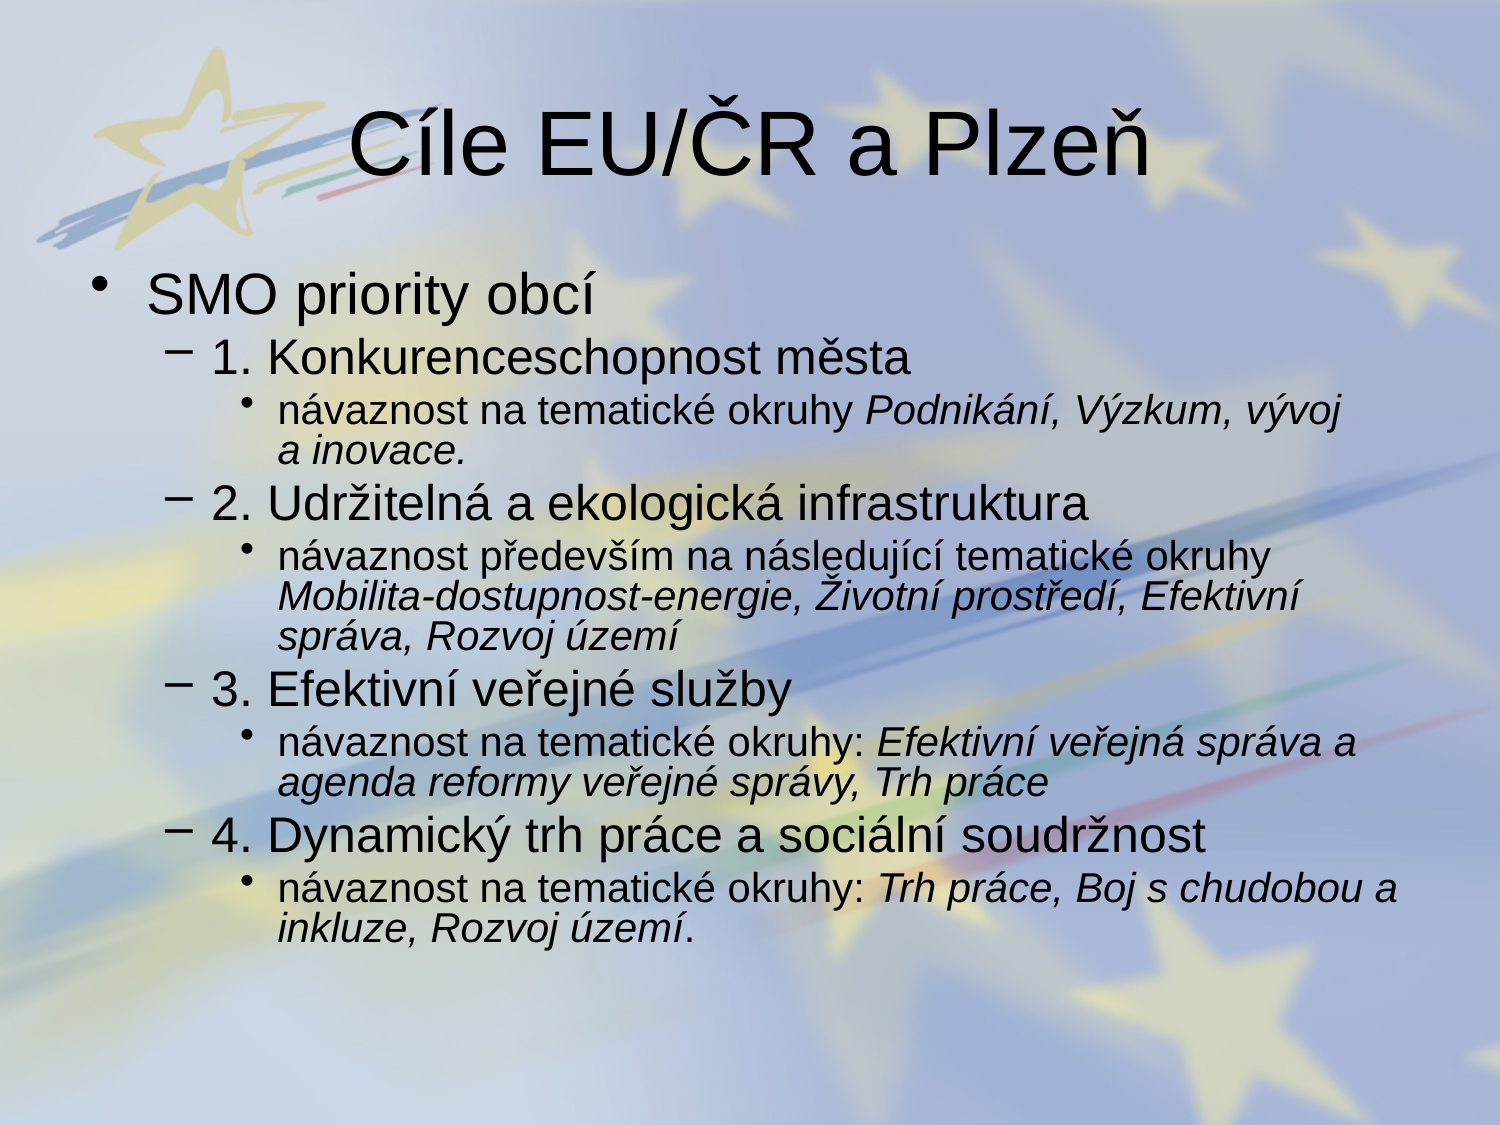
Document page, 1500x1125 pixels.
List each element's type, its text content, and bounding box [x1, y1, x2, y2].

title Cíle EU/ČR a Plzeň [74, 44, 1426, 233]
picture [0, 0, 1500, 1125]
list SMO priority obcí 1. Konkurenceschopnost města návaznost na tematické okruhy Podnikání, Výzkum, vývoj a inovace. 2. Udržitelná a ekologická infrastruktura návaznost především na následující tematické okruhy Mobilita-dostupnost-energie, Životní prostředí, Efektivní správa, Rozvoj území 3. Efektivní veřejné služby návaznost na tematické okruhy: Efektivní veřejná správa a agenda reformy veřejné správy, Trh práce 4. Dynamický trh práce a sociální soudržnost návaznost na tematické okruhy: Trh práce, Boj s chudobou a inkluze, Rozvoj území. [74, 262, 1426, 1006]
